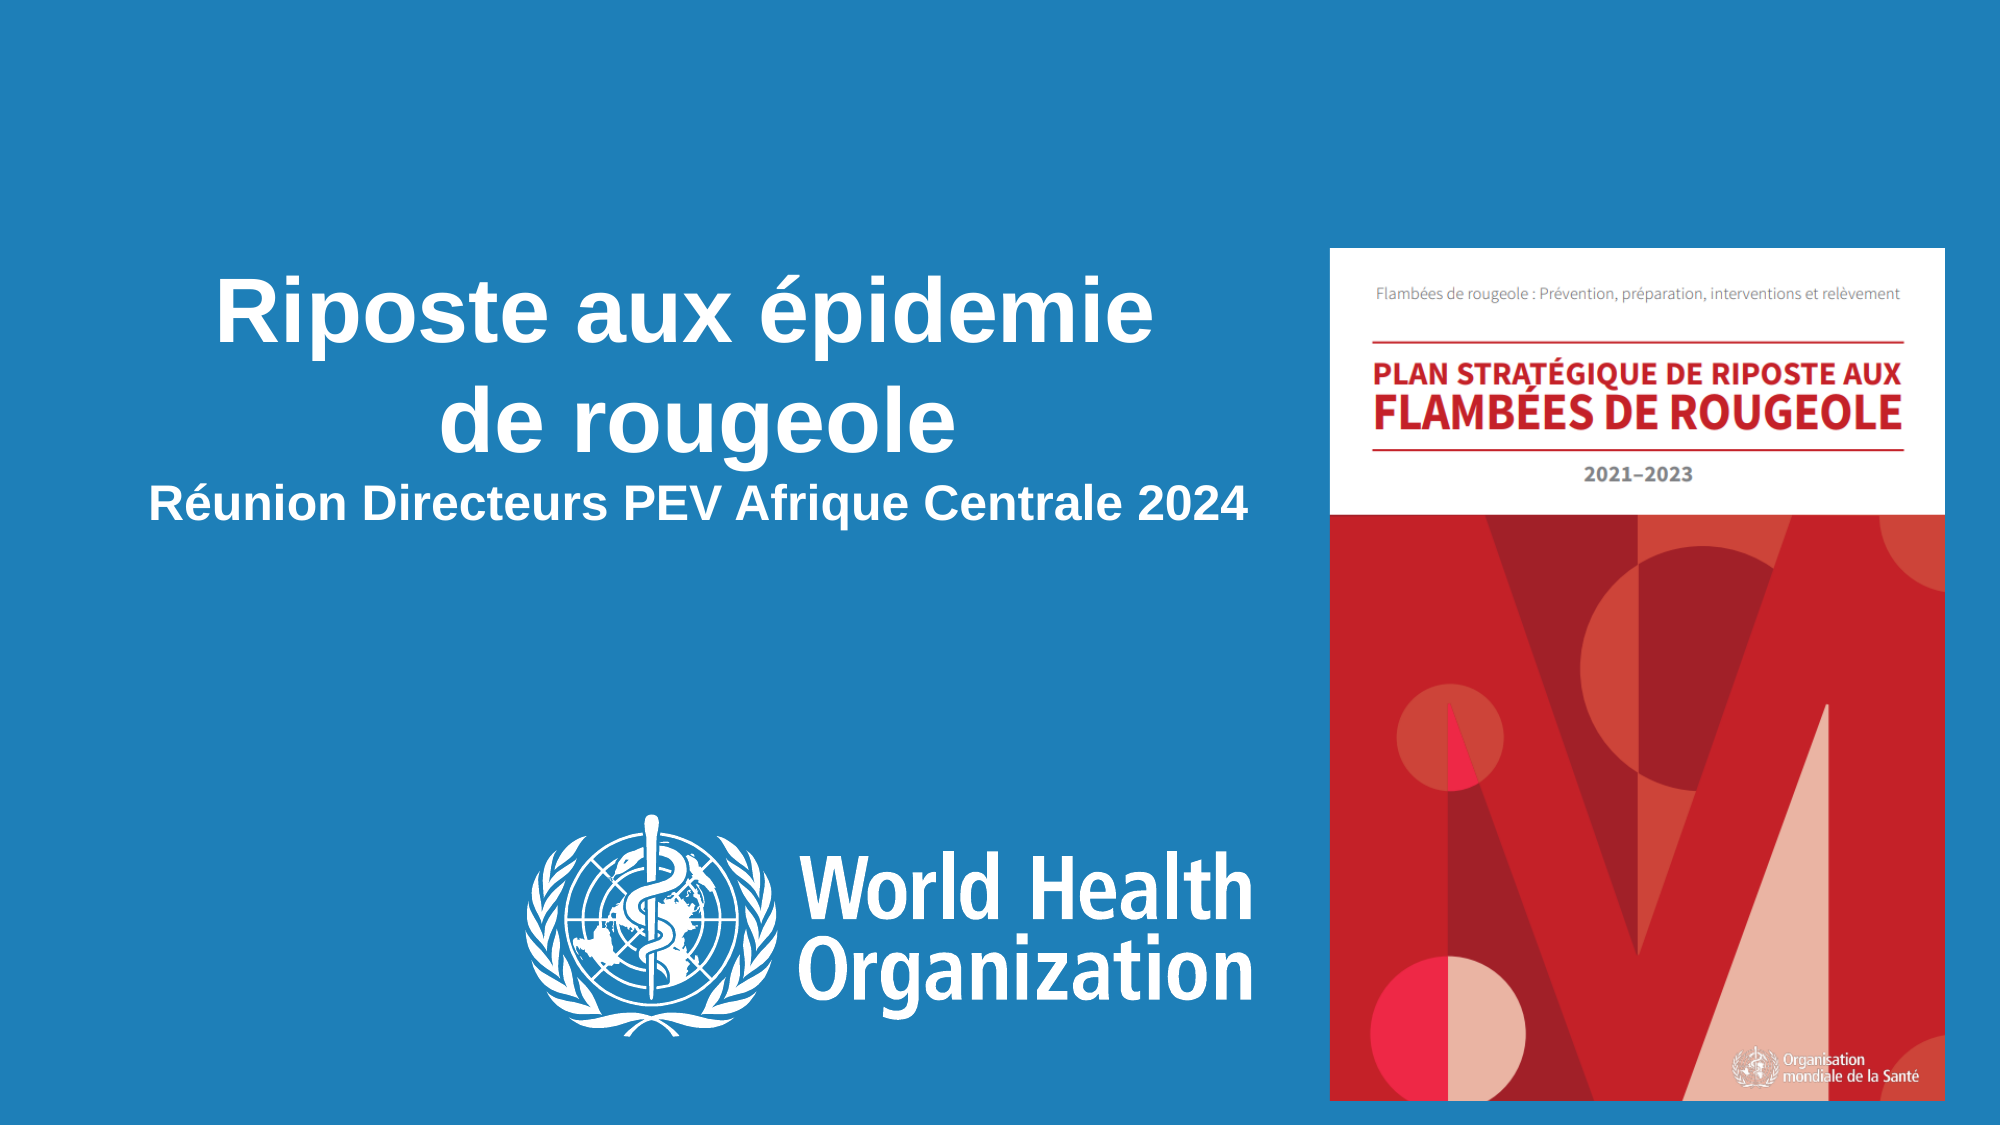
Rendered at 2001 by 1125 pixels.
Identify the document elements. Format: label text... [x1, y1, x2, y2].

picture [1329, 247, 1946, 1101]
title Riposte aux épidemie de rougeole Réunion Directeurs PEV Afrique Centrale 2024 [33, 250, 1329, 531]
